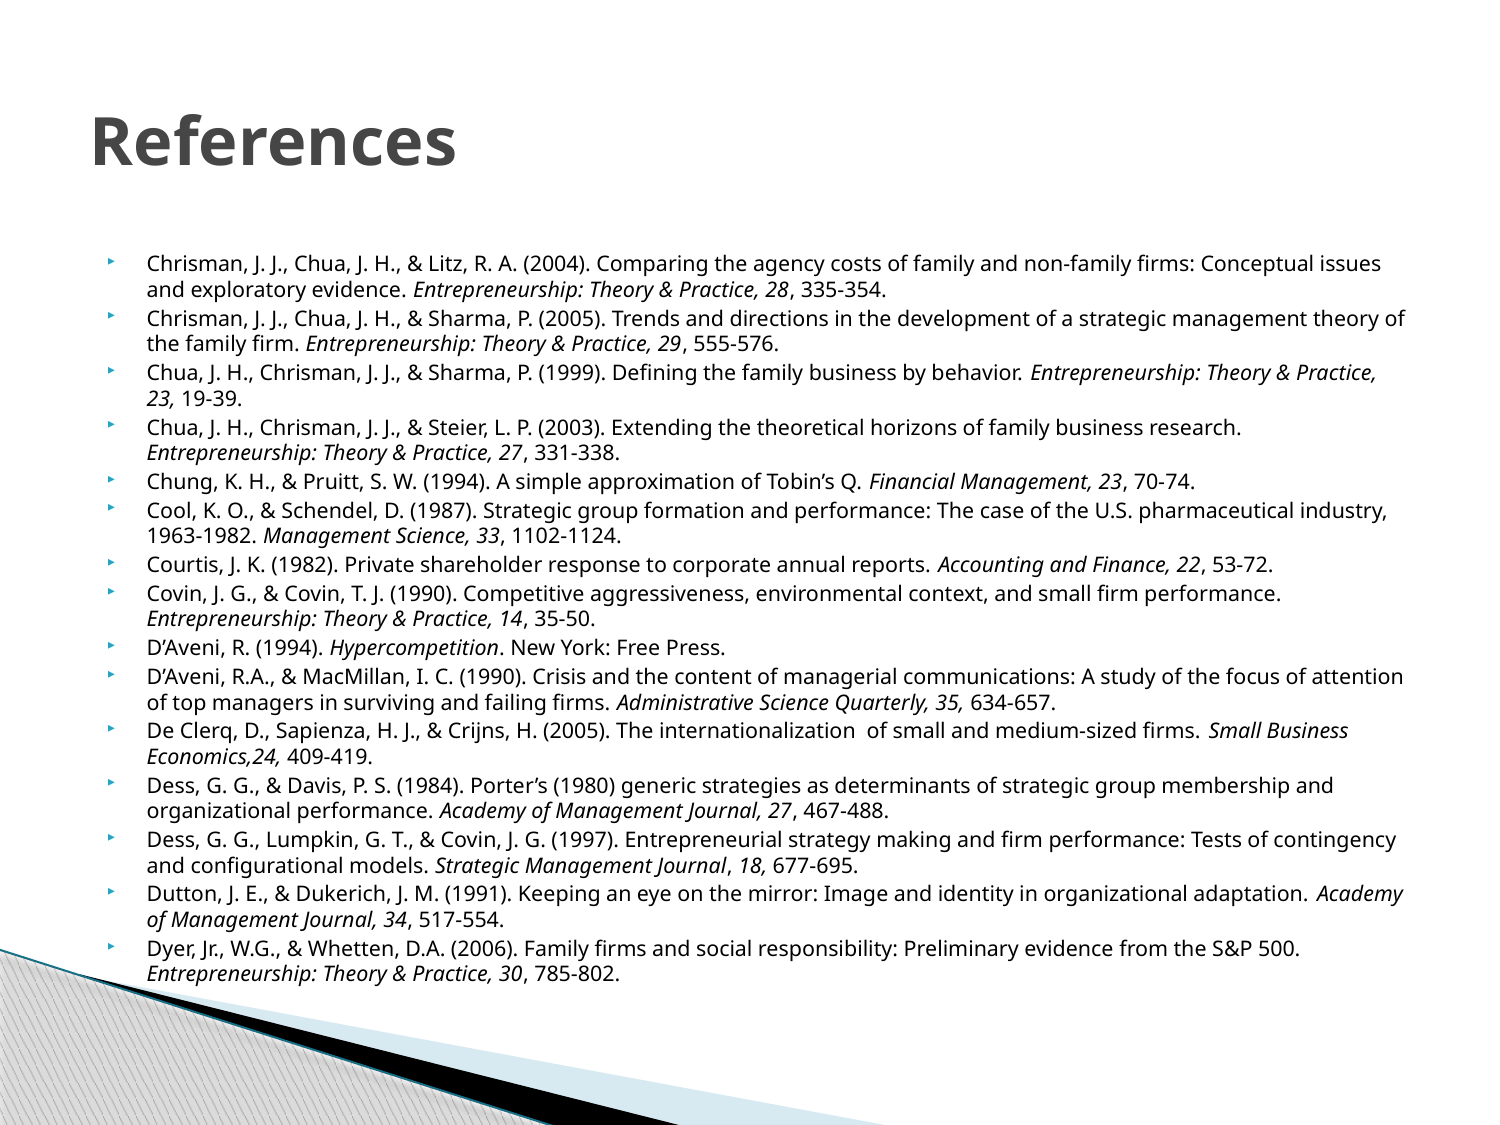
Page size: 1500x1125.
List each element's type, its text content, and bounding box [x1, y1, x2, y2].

list Chrisman, J. J., Chua, J. H., & Litz, R. A. (2004). Comparing the agency costs of family and non-family firms: Conceptual issues and exploratory evidence. Entrepreneurship: Theory & Practice, 28, 335-354. Chrisman, J. J., Chua, J. H., & Sharma, P. (2005). Trends and directions in the development of a strategic management theory of the family firm. Entrepreneurship: Theory & Practice, 29, 555-576. Chua, J. H., Chrisman, J. J., & Sharma, P. (1999). Defining the family business by behavior. Entrepreneurship: Theory & Practice, 23, 19-39. Chua, J. H., Chrisman, J. J., & Steier, L. P. (2003). Extending the theoretical horizons of family business research. Entrepreneurship: Theory & Practice, 27, 331-338. Chung, K. H., & Pruitt, S. W. (1994). A simple approximation of Tobin’s Q. Financial Management, 23, 70-74. Cool, K. O., & Schendel, D. (1987). Strategic group formation and performance: The case of the U.S. pharmaceutical industry, 1963-1982. Management Science, 33, 1102-1124. Courtis, J. K. (1982). Private shareholder response to corporate annual reports. Accounting and Finance, 22, 53-72. Covin, J. G., & Covin, T. J. (1990). Competitive aggressiveness, environmental context, and small firm performance. Entrepreneurship: Theory & Practice, 14, 35-50. D’Aveni, R. (1994). Hypercompetition. New York: Free Press. D’Aveni, R.A., & MacMillan, I. C. (1990). Crisis and the content of managerial communications: A study of the focus of attention of top managers in surviving and failing firms. Administrative Science Quarterly, 35, 634-657. De Clerq, D., Sapienza, H. J., & Crijns, H. (2005). The internationalization of small and medium-sized firms. Small Business Economics,24, 409-419. Dess, G. G., & Davis, P. S. (1984). Porter’s (1980) generic strategies as determinants of strategic group membership and organizational performance. Academy of Management Journal, 27, 467-488. Dess, G. G., Lumpkin, G. T., & Covin, J. G. (1997). Entrepreneurial strategy making and firm performance: Tests of contingency and configurational models. Strategic Management Journal, 18, 677-695. Dutton, J. E., & Dukerich, J. M. (1991). Keeping an eye on the mirror: Image and identity in organizational adaptation. Academy of Management Journal, 34, 517-554. Dyer, Jr., W.G., & Whetten, D.A. (2006). Family firms and social responsibility: Preliminary evidence from the S&P 500. Entrepreneurship: Theory & Practice, 30, 785-802. [75, 243, 1425, 1000]
title References [75, 45, 1425, 233]
